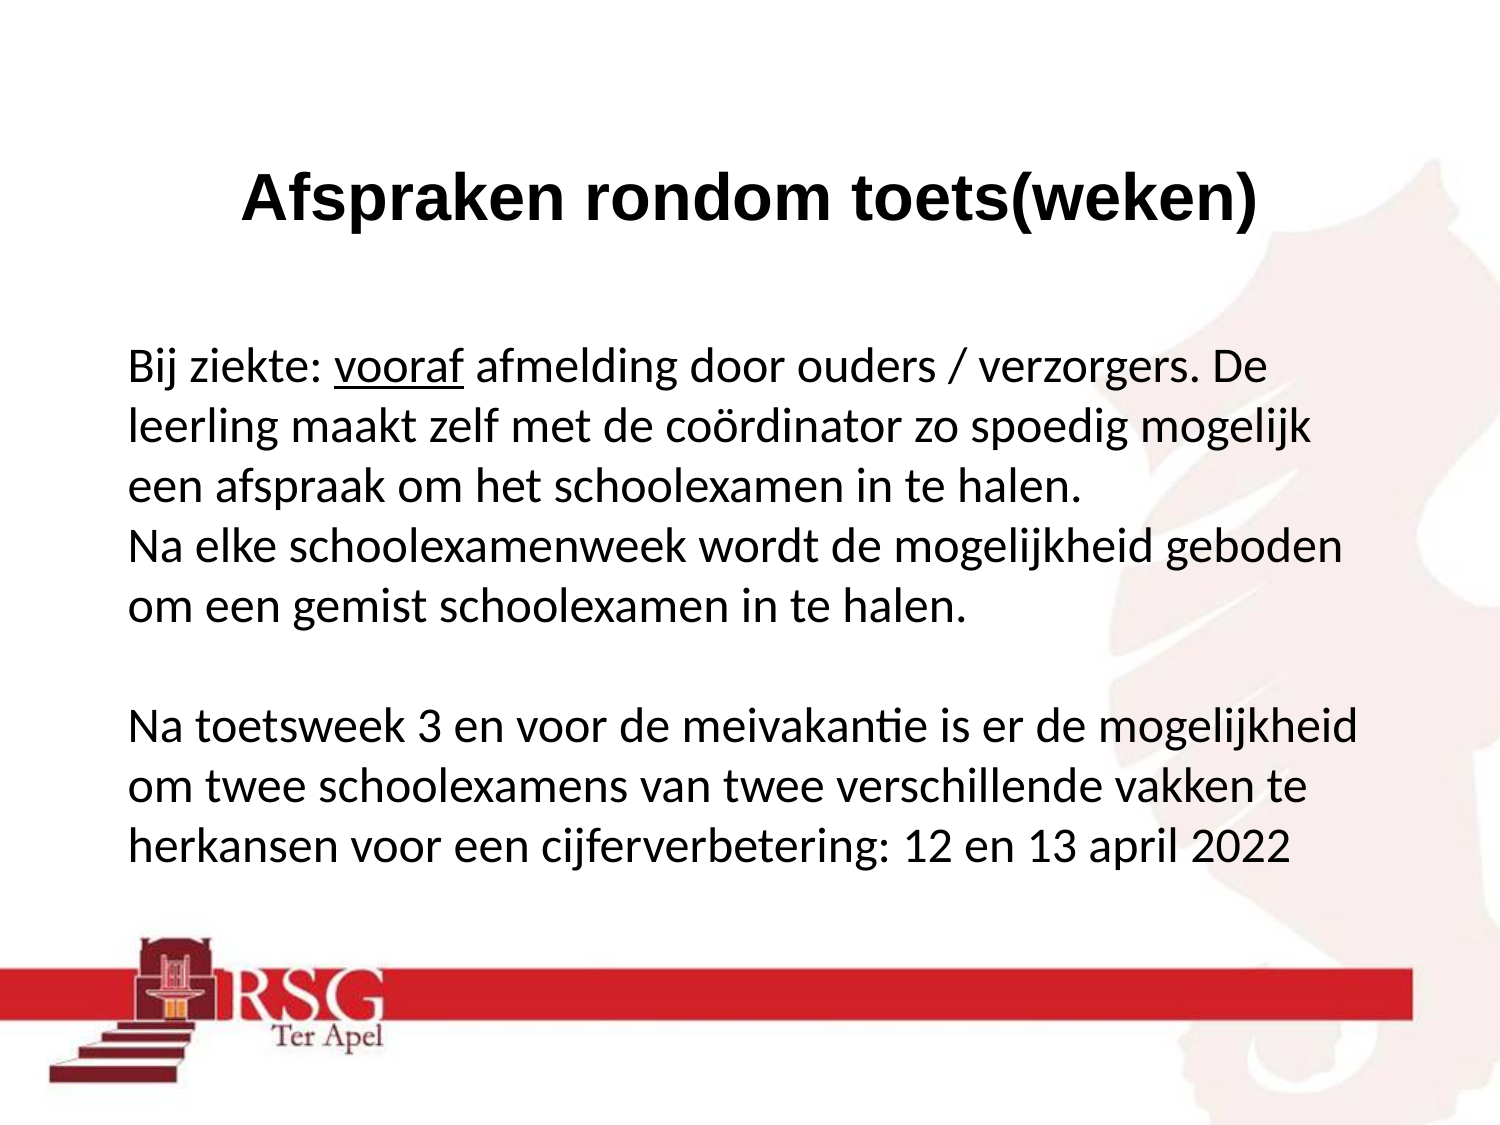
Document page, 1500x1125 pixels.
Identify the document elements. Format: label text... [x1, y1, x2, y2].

picture [0, 0, 1500, 1125]
list Bij ziekte: vooraf afmelding door ouders / verzorgers. De leerling maakt zelf met de coördinator zo spoedig mogelijk een afspraak om het schoolexamen in te halen. Na elke schoolexamenweek wordt de mogelijkheid geboden om een gemist schoolexamen in te halen. Na toetsweek 3 en voor de meivakantie is er de mogelijkheid om twee schoolexamens van twee verschillende vakken te herkansen voor een cijferverbetering: 12 en 13 april 2022 [112, 324, 1388, 1001]
title Afspraken rondom toets(weken) [112, 99, 1388, 288]
